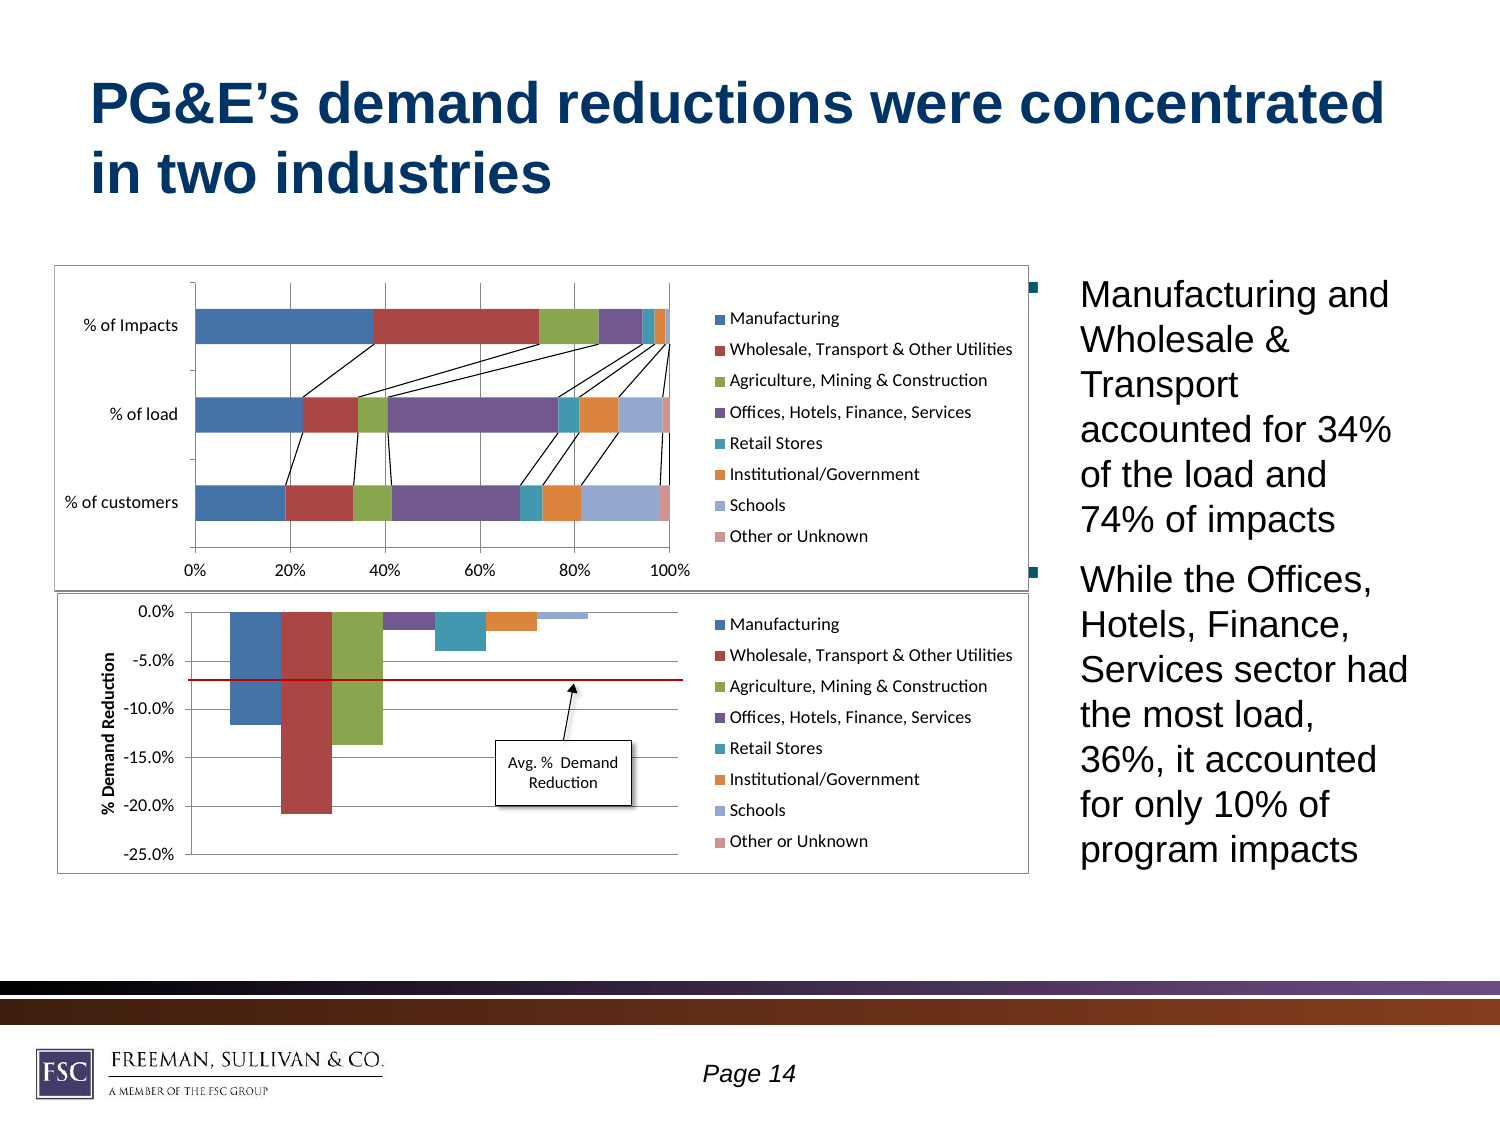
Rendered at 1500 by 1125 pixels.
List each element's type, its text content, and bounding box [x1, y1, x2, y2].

list Manufacturing and Wholesale & Transport accounted for 34% of the load and 74% of impacts While the Offices, Hotels, Finance, Services sector had the most load, 36%, it accounted for only 10% of program impacts [1008, 262, 1426, 972]
picture [32, 1046, 387, 1100]
slide_number Page 13 [589, 1050, 910, 1084]
title PG&E’s demand reductions were concentrated in two industries [74, 44, 1426, 226]
picture [53, 264, 1030, 875]
